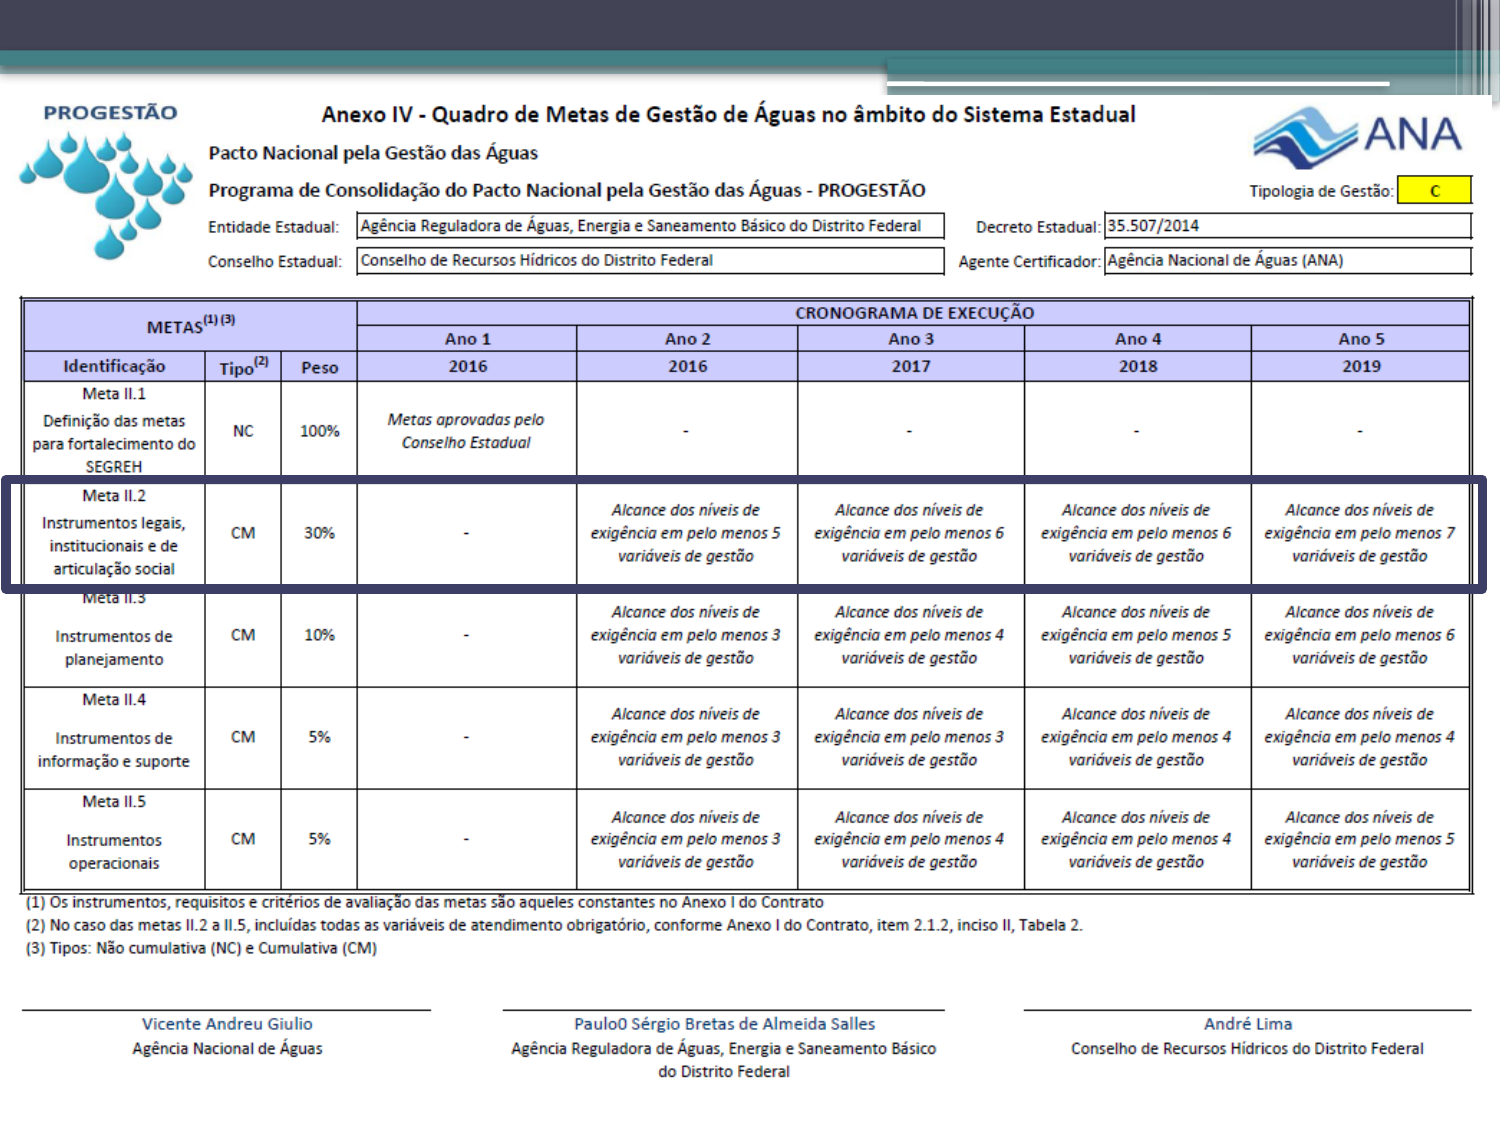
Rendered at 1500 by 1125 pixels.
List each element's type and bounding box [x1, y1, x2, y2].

picture [5, 95, 1492, 1083]
